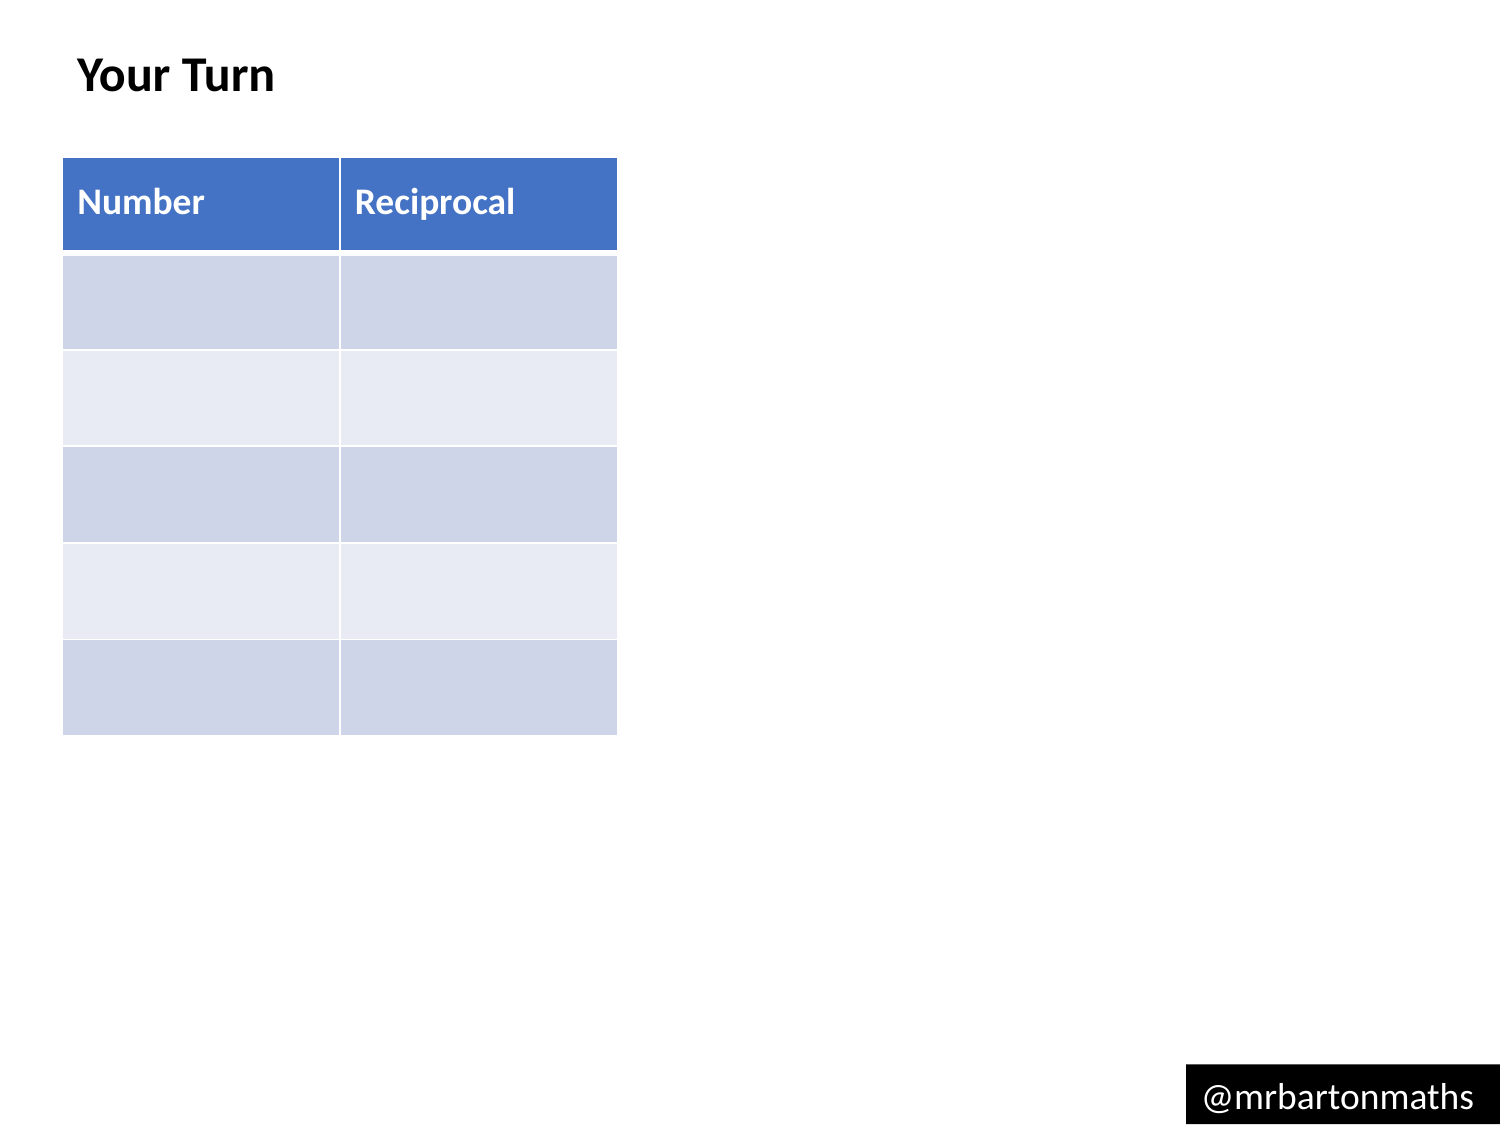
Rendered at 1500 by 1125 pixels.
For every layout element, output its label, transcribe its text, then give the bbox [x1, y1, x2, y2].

text_box @mrbartonmaths [1186, 1064, 1500, 1125]
text_box Your Turn [62, 34, 506, 110]
